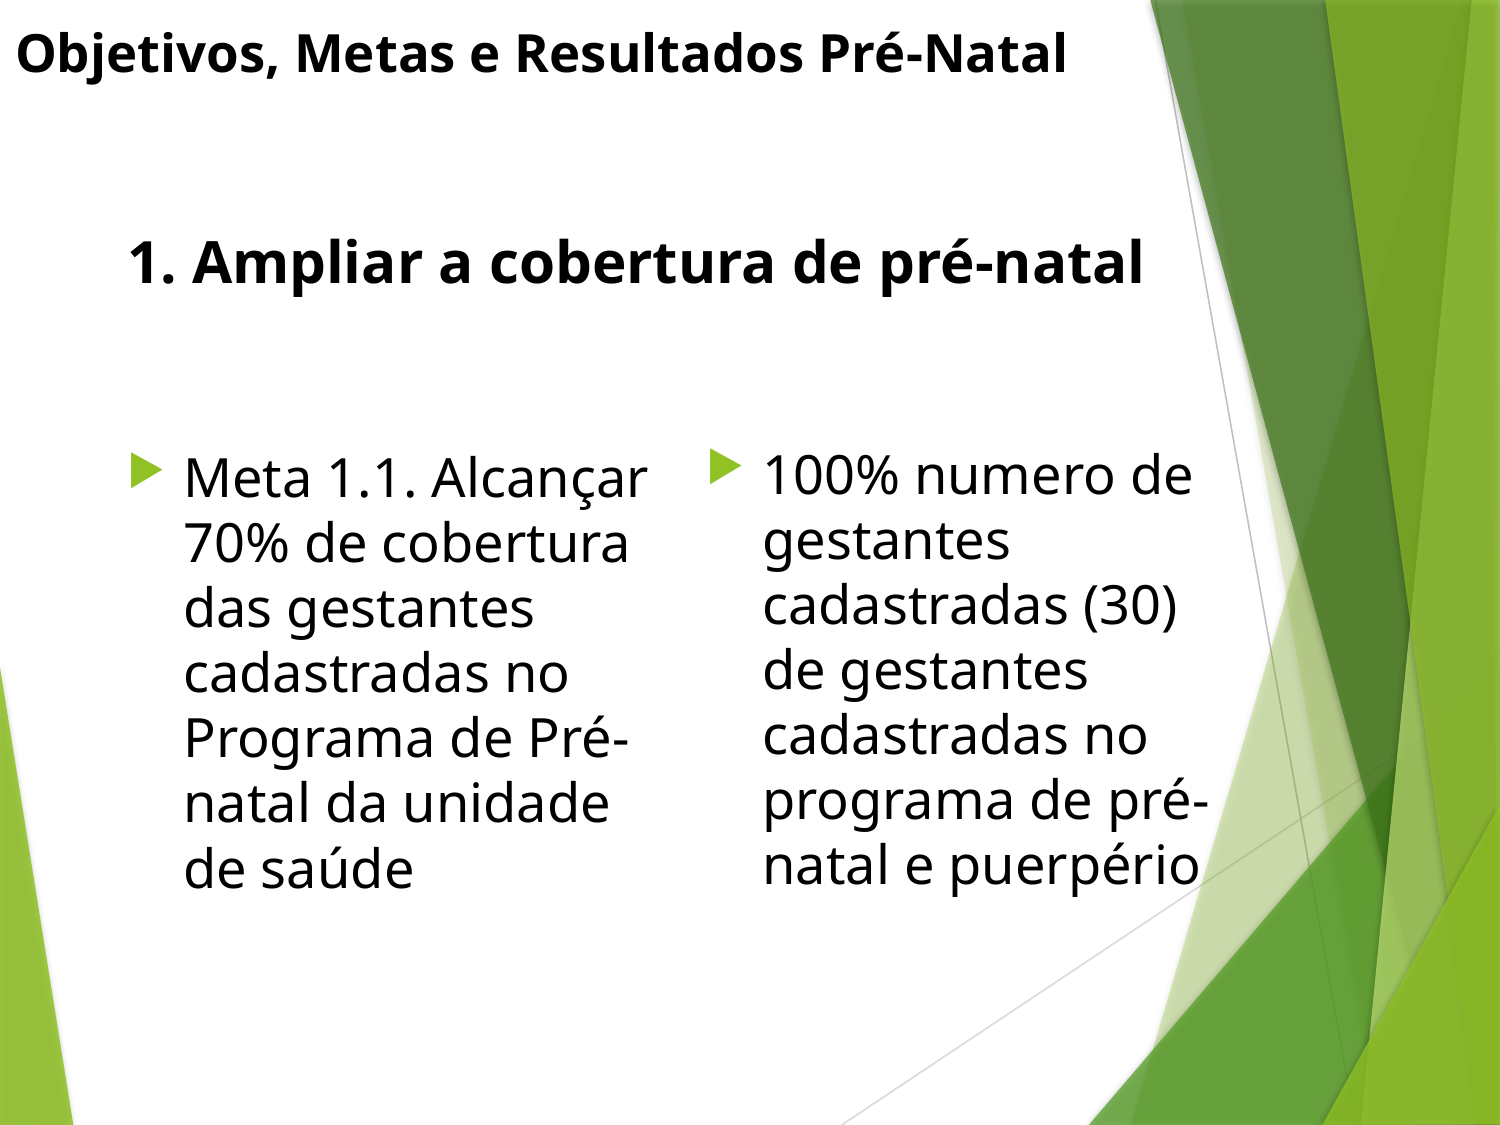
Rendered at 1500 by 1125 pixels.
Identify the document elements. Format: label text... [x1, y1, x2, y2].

title Objetivos, Metas e Resultados Pré-Natal [0, 12, 1350, 130]
list Meta 1.1. Alcançar 70% de cobertura das gestantes cadastradas no Programa de Pré-natal da unidade de saúde [112, 349, 668, 965]
list 1. Ampliar a cobertura de pré-natal [112, 172, 1389, 303]
list 100% numero de gestantes cadastradas (30) de gestantes cadastradas no programa de pré-natal e puerpério [690, 432, 1246, 1000]
